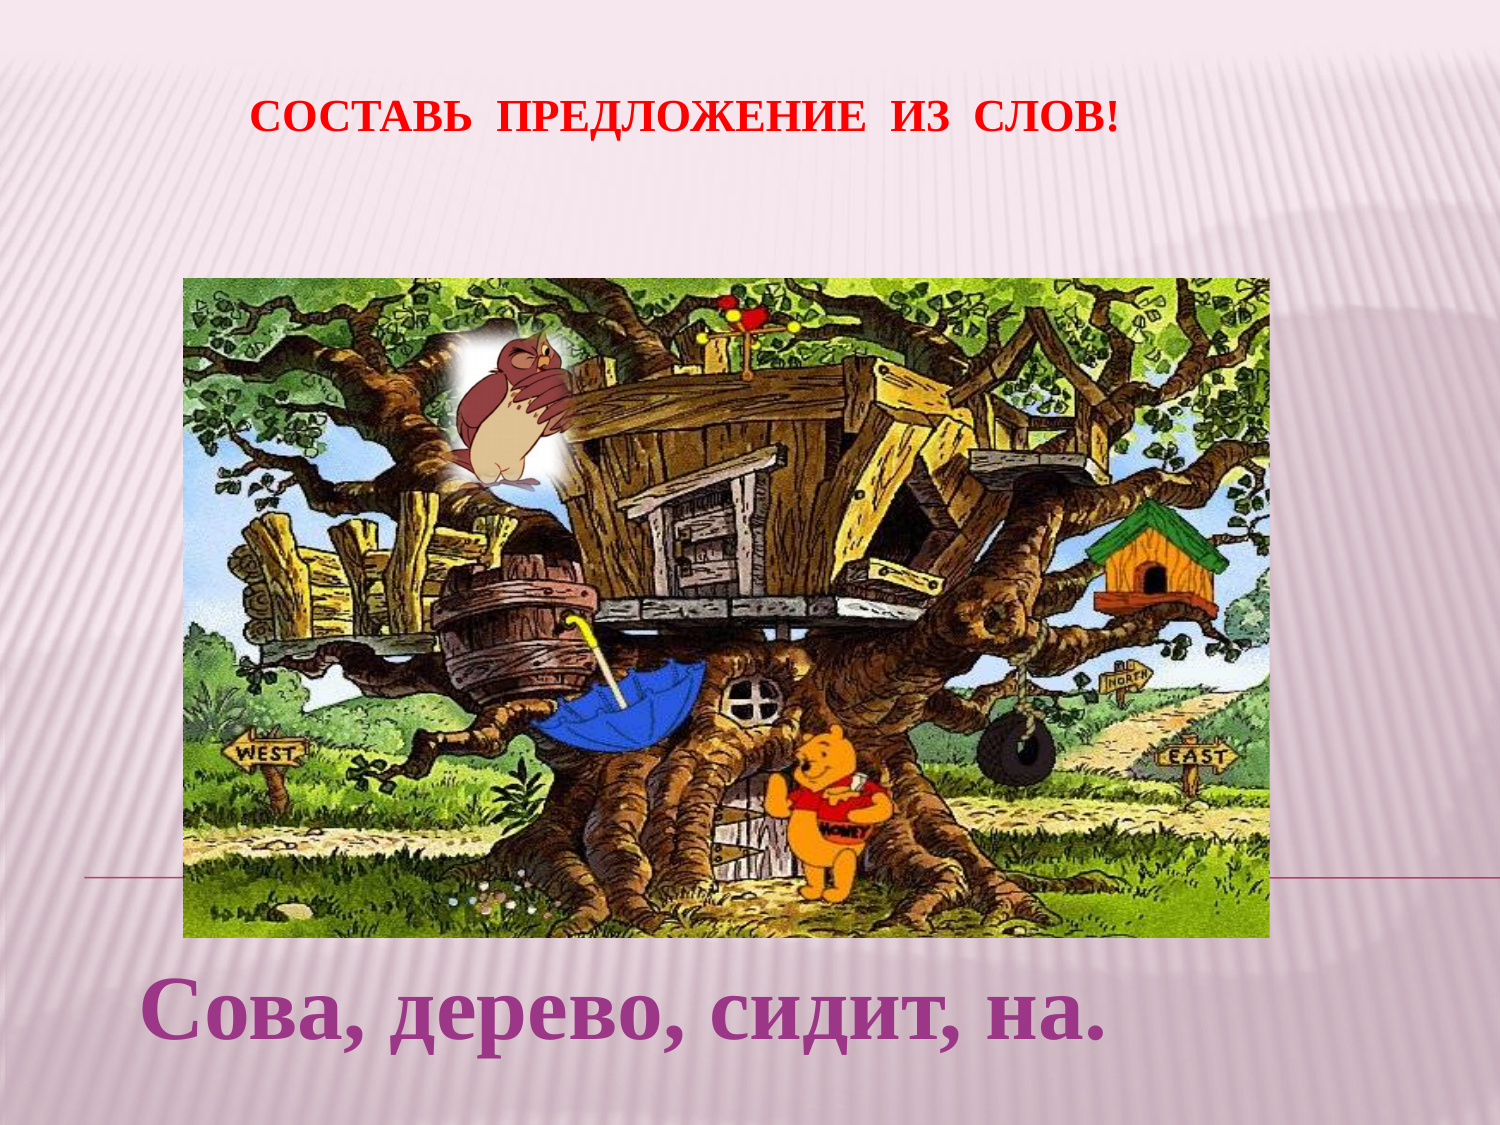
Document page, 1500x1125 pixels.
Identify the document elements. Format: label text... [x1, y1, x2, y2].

picture [182, 278, 1270, 939]
subtitle Сова, дерево, сидит, на. [123, 890, 1388, 1067]
title Составь предложение из слов! [234, 78, 1365, 258]
